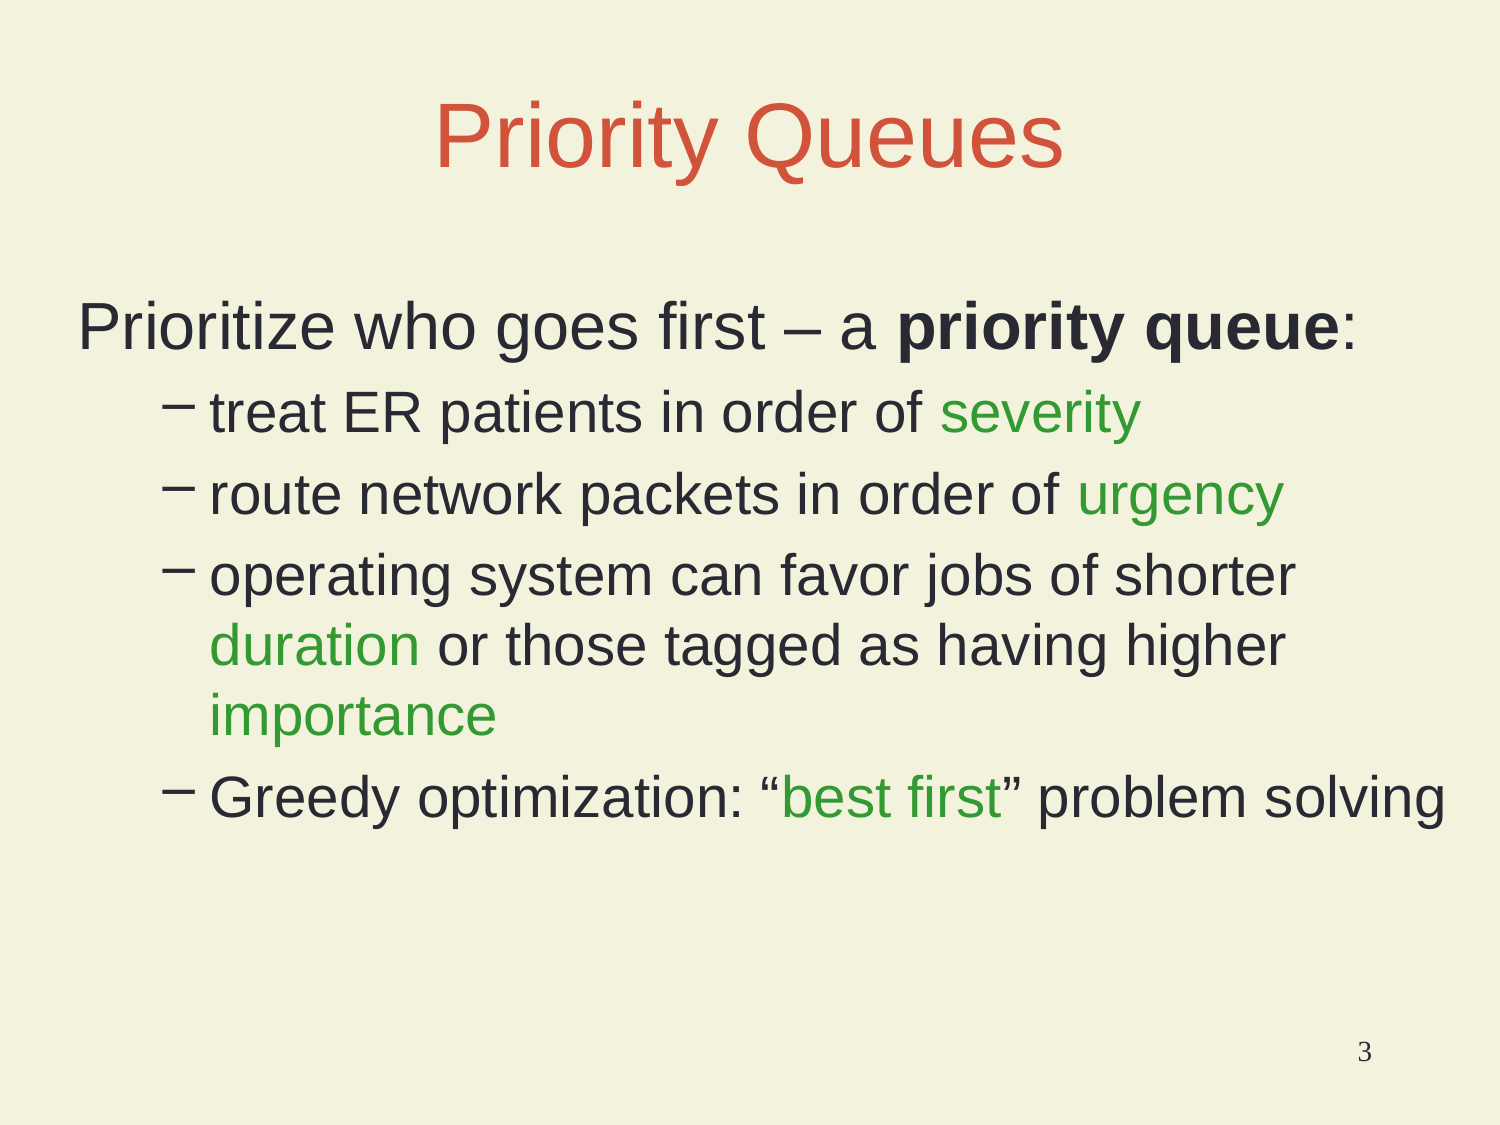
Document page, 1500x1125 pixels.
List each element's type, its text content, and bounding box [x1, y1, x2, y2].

slide_number 3 [1074, 1025, 1388, 1100]
list Prioritize who goes first – a priority queue: treat ER patients in order of severity route network packets in order of urgency operating system can favor jobs of shorter duration or those tagged as having higher importance Greedy optimization: “best first” problem solving [62, 275, 1500, 1000]
title Priority Queues [112, 37, 1388, 225]
